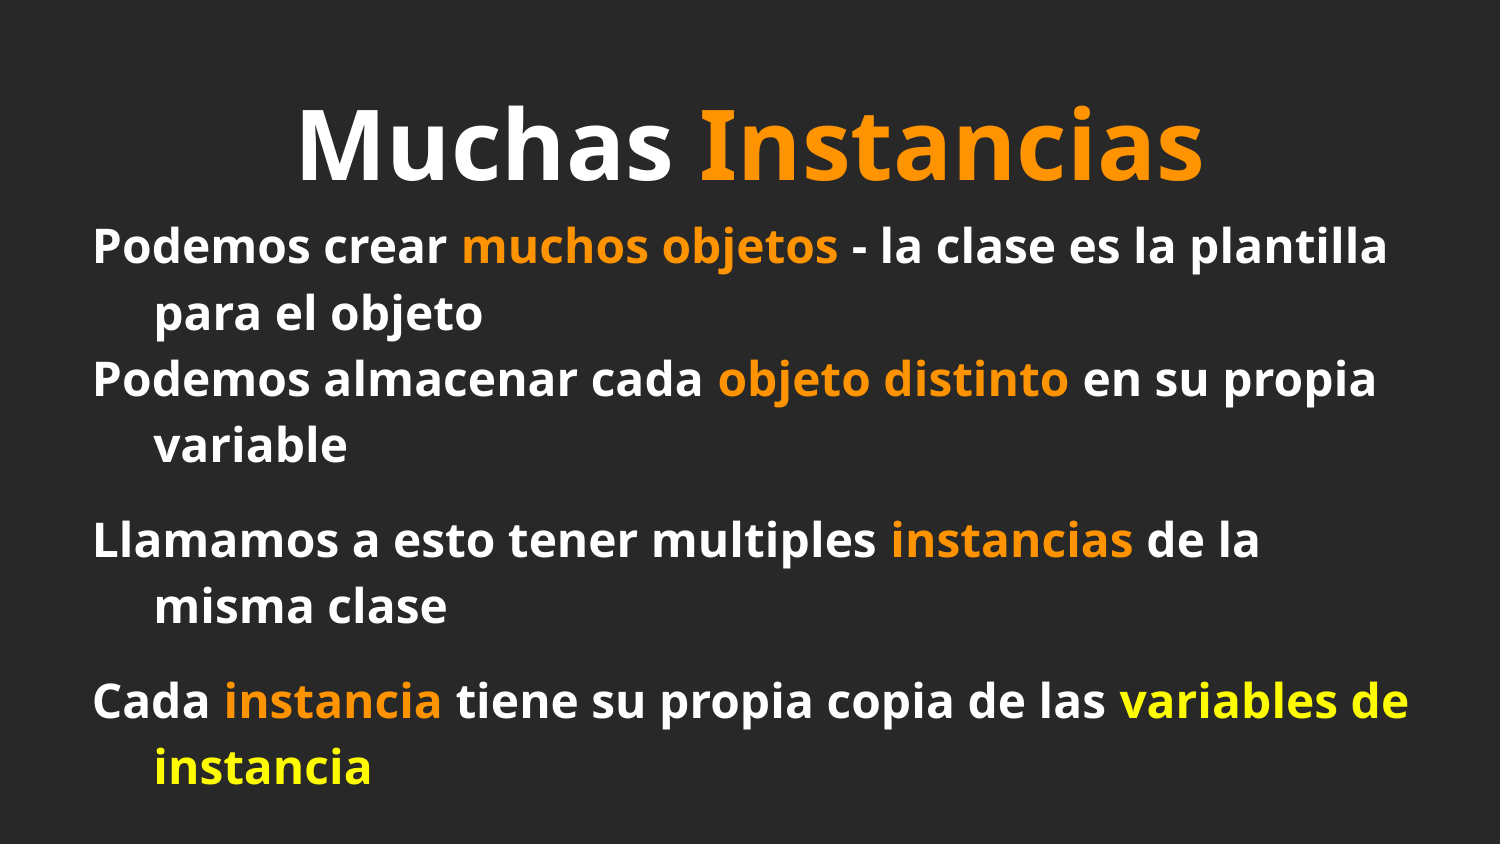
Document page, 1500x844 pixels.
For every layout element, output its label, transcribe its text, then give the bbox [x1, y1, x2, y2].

title Muchas Instancias [58, 83, 1442, 199]
list Podemos crear muchos objetos - la clase es la plantilla para el objeto Podemos almacenar cada objeto distinto en su propia variable Llamamos a esto tener multiples instancias de la misma clase Cada instancia tiene su propia copia de las variables de instancia [75, 228, 1425, 773]
